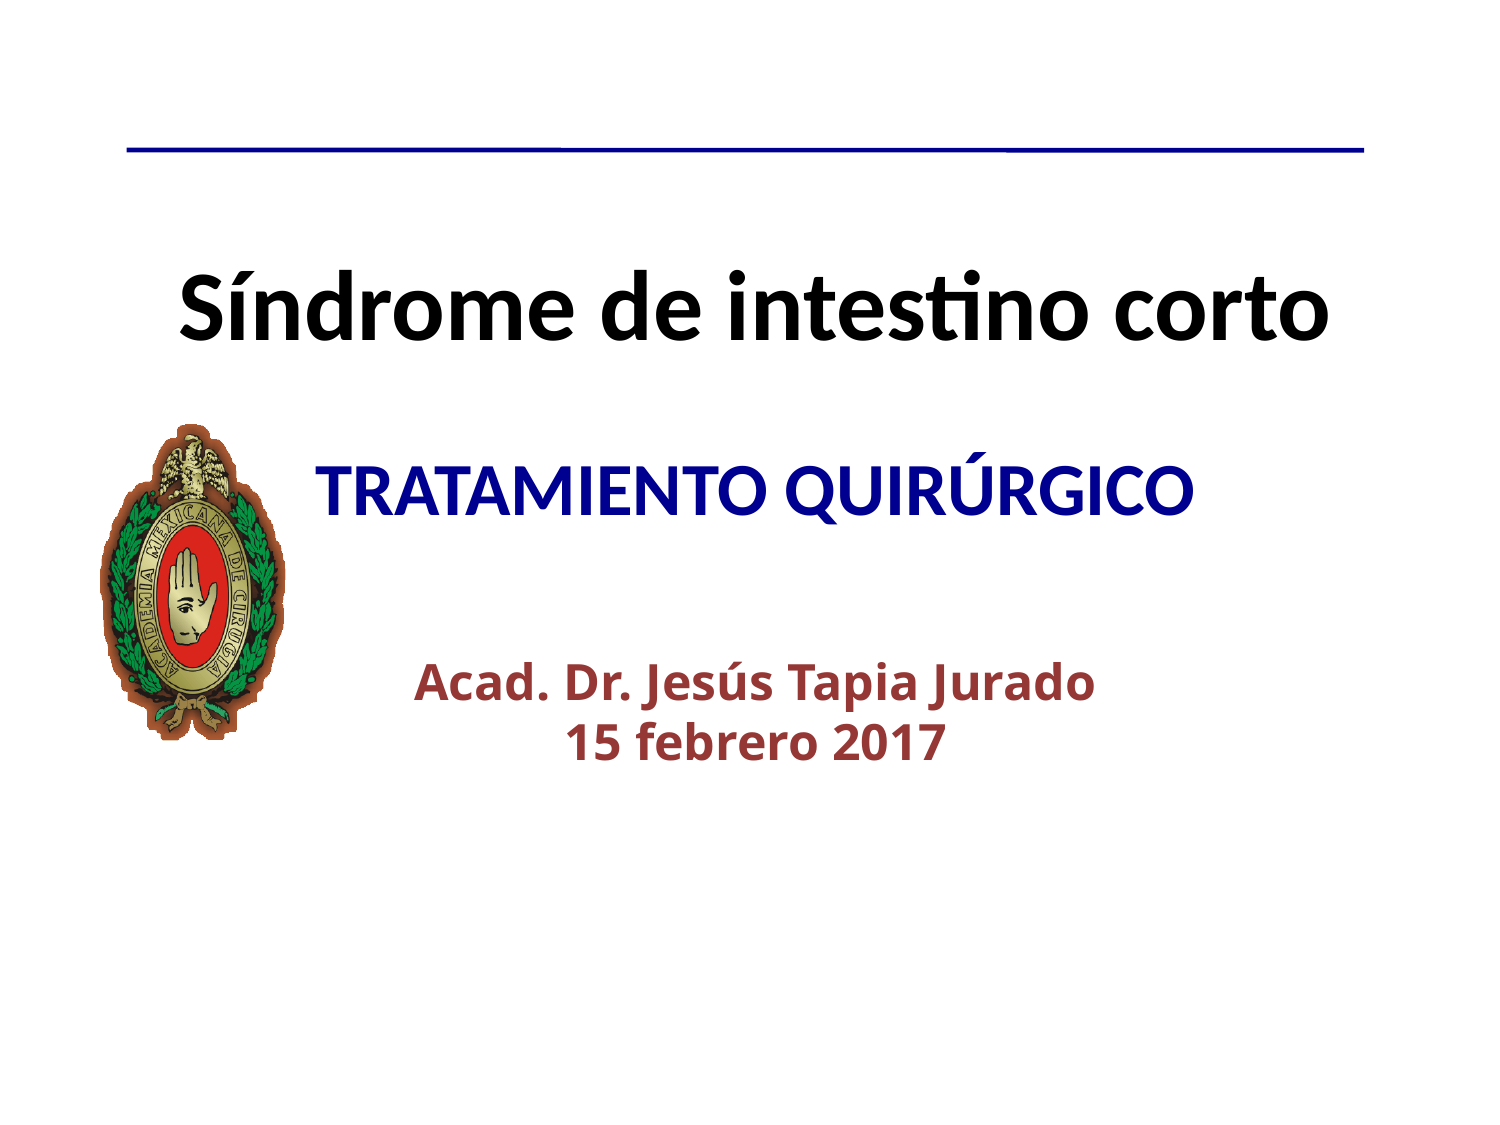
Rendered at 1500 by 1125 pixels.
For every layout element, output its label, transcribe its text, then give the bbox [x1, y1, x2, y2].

picture [91, 411, 295, 755]
text_box Síndrome de intestino corto TRATAMIENTO QUIRÚRGICO Acad. Dr. Jesús Tapia Jurado 15 febrero 2017 [147, 233, 1364, 778]
text_box [0, 58, 1496, 408]
